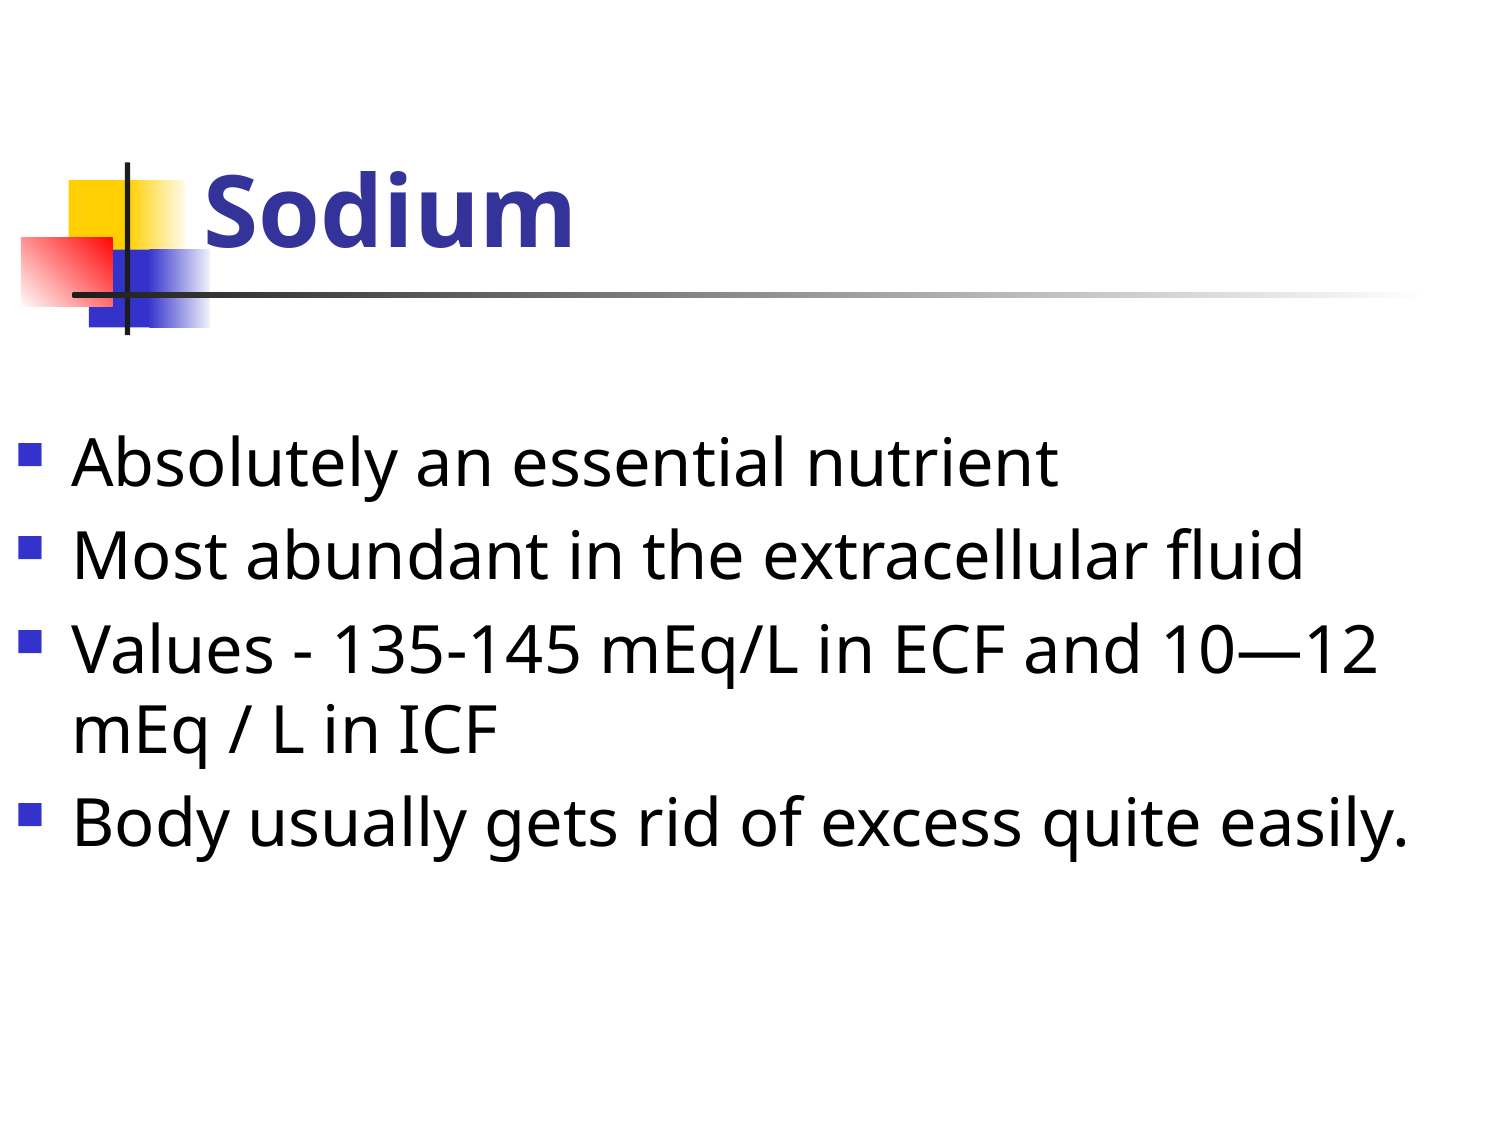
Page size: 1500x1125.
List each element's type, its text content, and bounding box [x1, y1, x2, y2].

title Sodium [188, 34, 1468, 276]
list Absolutely an essential nutrient Most abundant in the extracellular fluid Values - 135-145 mEq/L in ECF and 10—12 mEq / L in ICF Body usually gets rid of excess quite easily. [0, 412, 1470, 1125]
